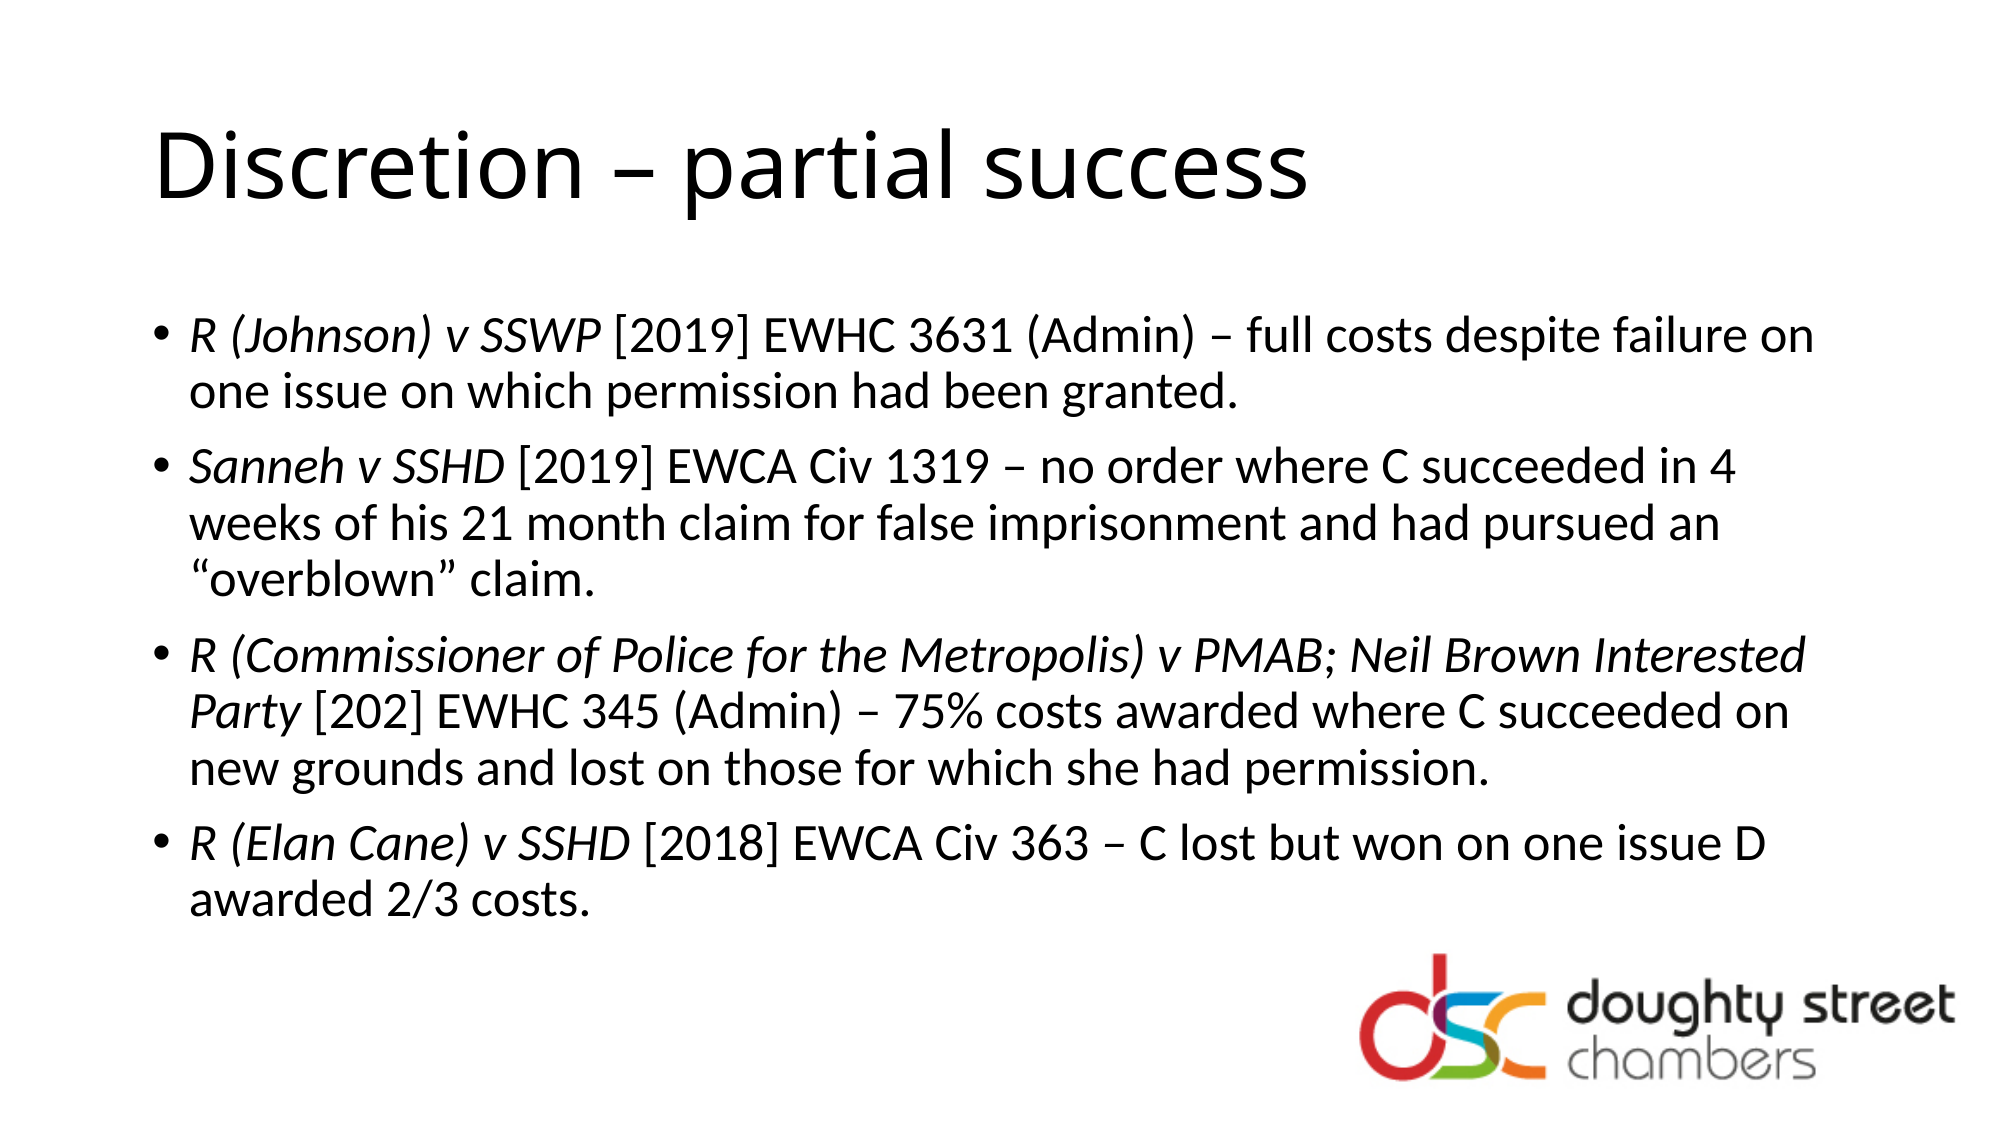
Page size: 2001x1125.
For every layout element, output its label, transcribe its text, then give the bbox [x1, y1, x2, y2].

title Discretion – partial success [137, 59, 1863, 278]
picture [1315, 909, 2000, 1125]
list R (Johnson) v SSWP [2019] EWHC 3631 (Admin) – full costs despite failure on one issue on which permission had been granted. Sanneh v SSHD [2019] EWCA Civ 1319 – no order where C succeeded in 4 weeks of his 21 month claim for false imprisonment and had pursued an “overblown” claim. R (Commissioner of Police for the Metropolis) v PMAB; Neil Brown Interested Party [202] EWHC 345 (Admin) – 75% costs awarded where C succeeded on new grounds and lost on those for which she had permission. R (Elan Cane) v SSHD [2018] EWCA Civ 363 – C lost but won on one issue D awarded 2/3 costs. [137, 299, 1863, 1014]
